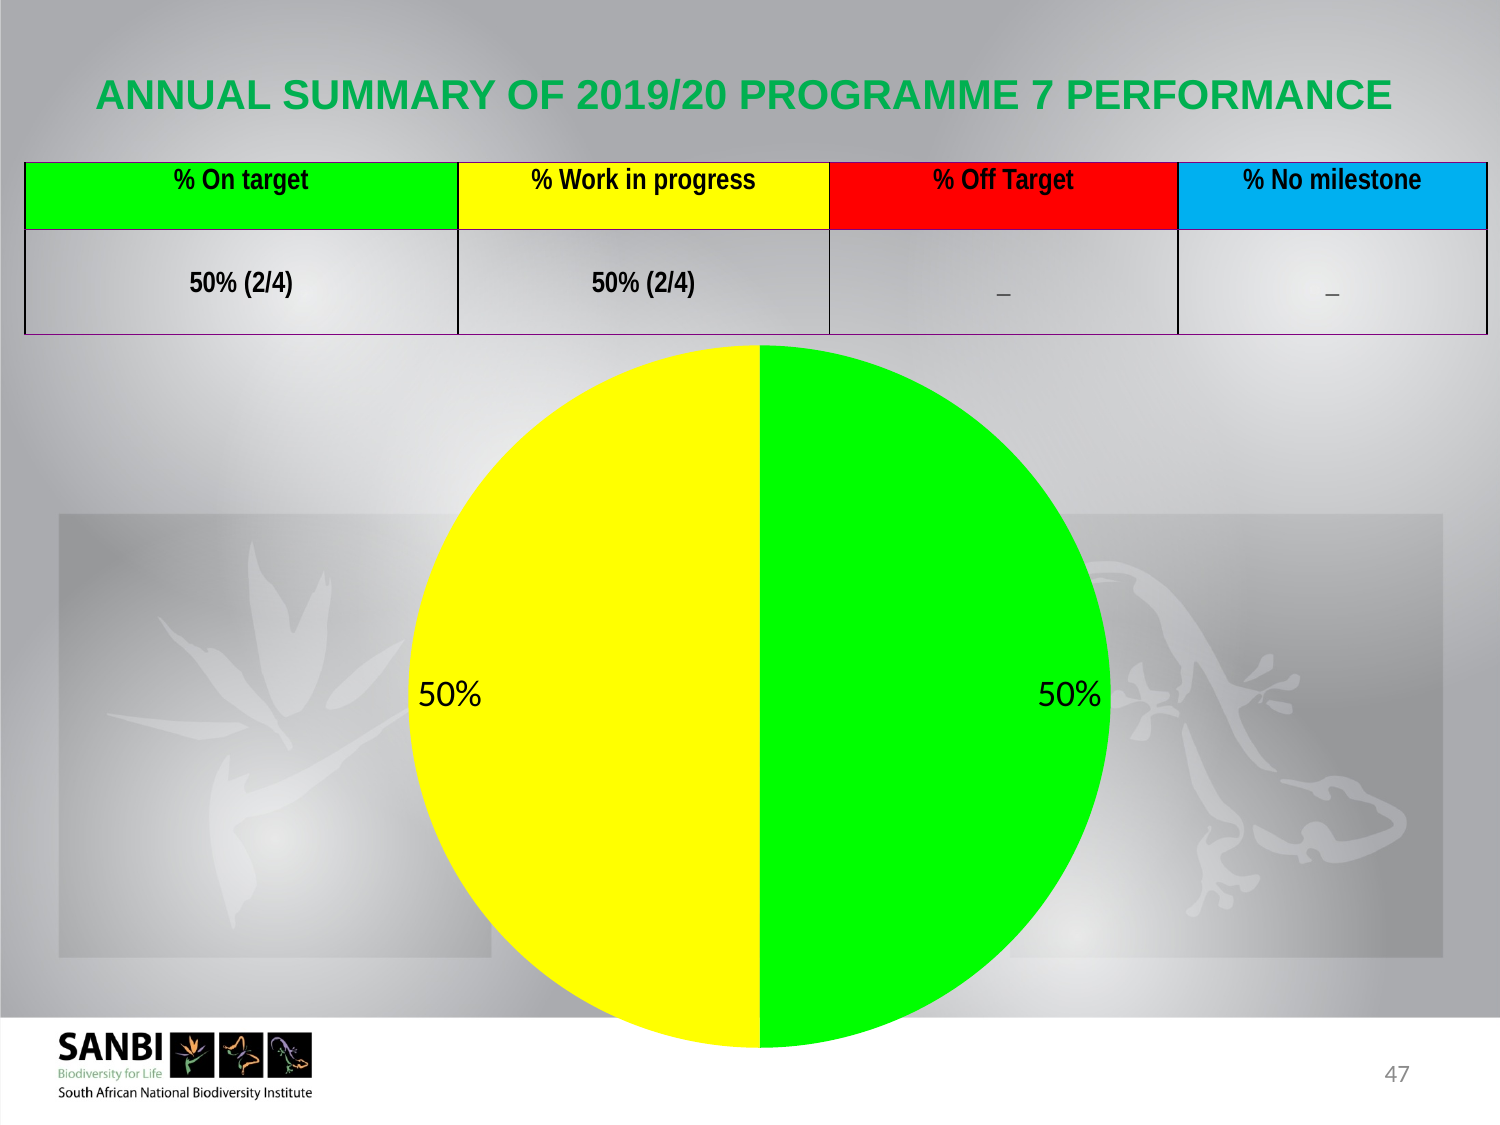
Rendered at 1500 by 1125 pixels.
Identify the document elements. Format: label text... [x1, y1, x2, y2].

table_cell _ [830, 230, 1177, 329]
slide_number 47 [1074, 1071, 1425, 1103]
table_cell 50% (2/4) [459, 230, 829, 329]
table_header % Work in progress [459, 163, 829, 229]
table_header % No milestone [1179, 163, 1486, 229]
table_cell _ [1179, 230, 1486, 334]
picture [0, 0, 1500, 1125]
table_header % On target [26, 163, 457, 229]
table_cell 50% (2/4) [26, 230, 457, 334]
chart [43, 330, 1476, 1063]
table_header % Off Target [830, 163, 1177, 229]
title ANNUAL SUMMARY OF 2019/20 PROGRAMME 7 PERFORMANCE [75, 45, 1425, 141]
